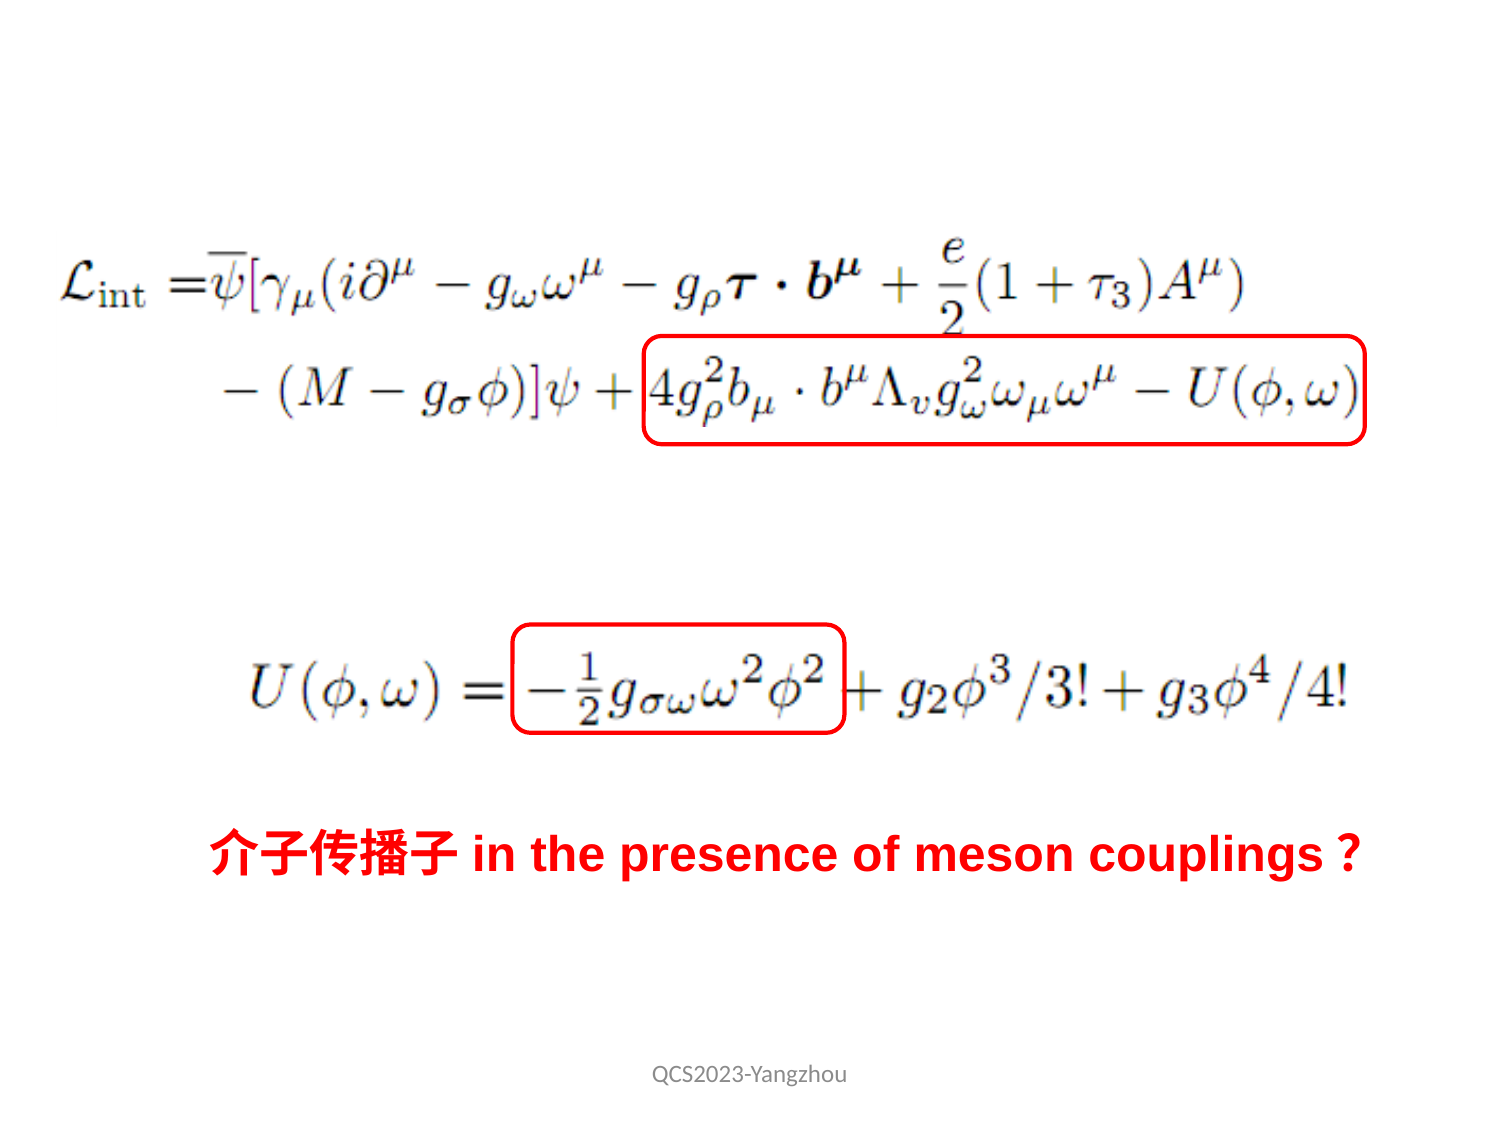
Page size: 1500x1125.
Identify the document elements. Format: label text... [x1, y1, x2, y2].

text_box [643, 434, 1366, 447]
footer QCS2023-Yangzhou [512, 1042, 988, 1103]
picture [55, 231, 1366, 427]
text_box 介子传播子in the presence of meson couplings？ [195, 814, 1402, 890]
picture [243, 650, 1353, 729]
text_box [510, 622, 847, 649]
